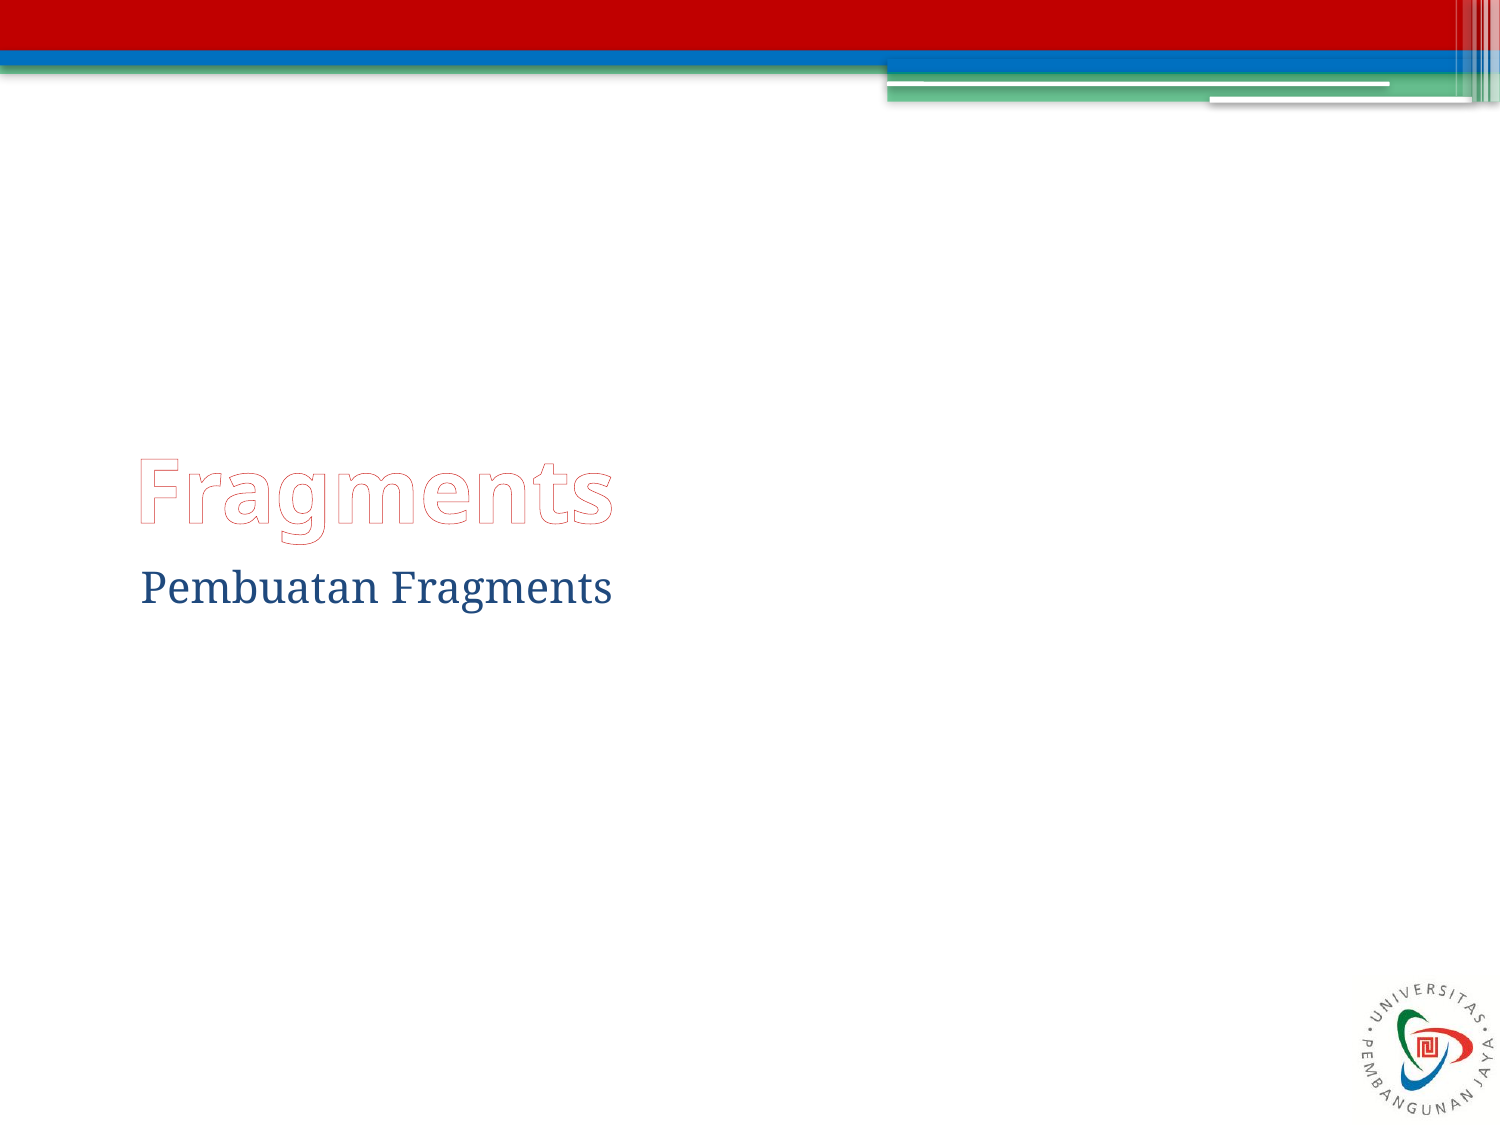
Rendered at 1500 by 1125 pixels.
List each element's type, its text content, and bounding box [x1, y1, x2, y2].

title Fragments [118, 324, 1394, 549]
picture [1352, 975, 1500, 1125]
list Pembuatan Fragments [118, 552, 1394, 800]
